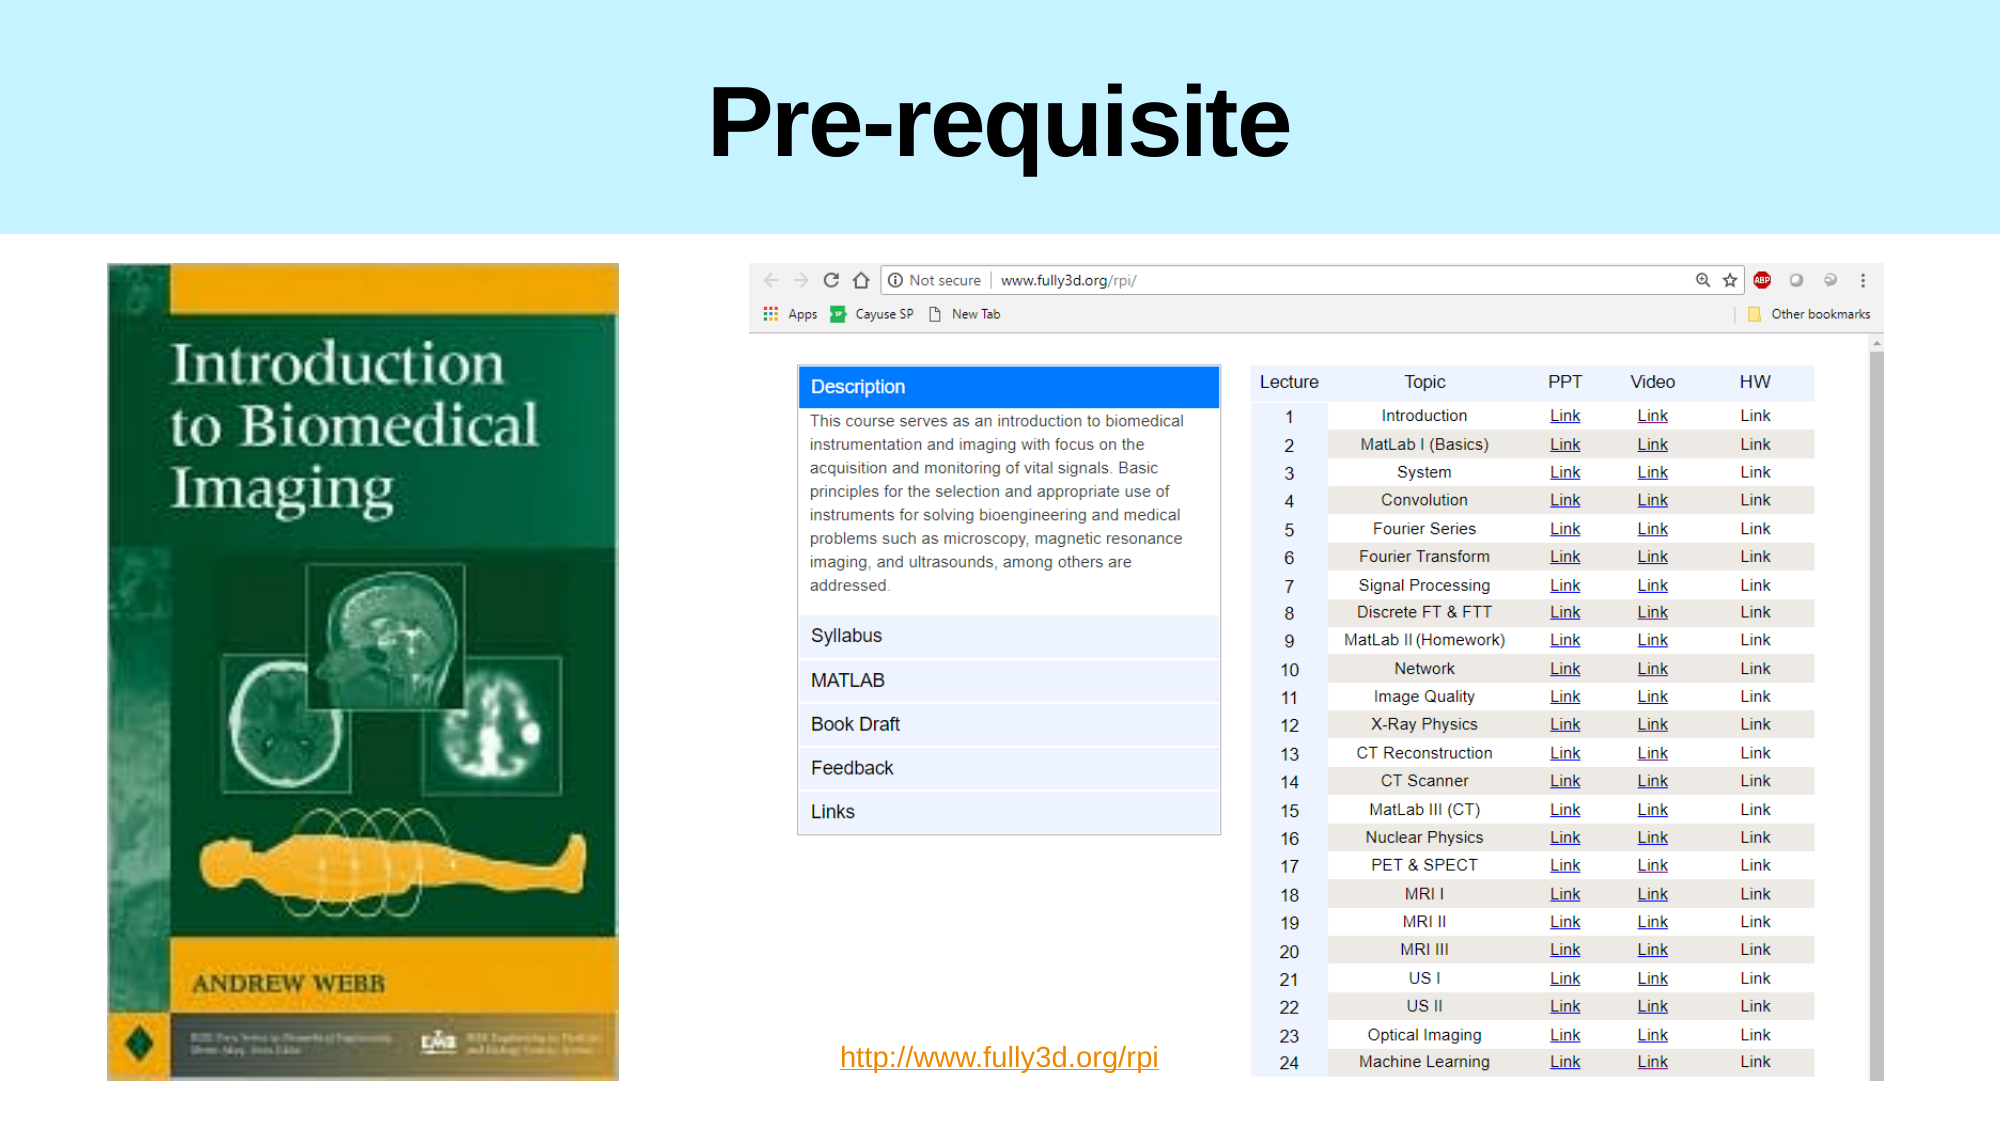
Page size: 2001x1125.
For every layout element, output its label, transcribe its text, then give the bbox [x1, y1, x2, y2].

title Pre-requisite [0, 0, 2000, 234]
picture [749, 263, 1884, 1082]
picture [107, 262, 620, 1082]
